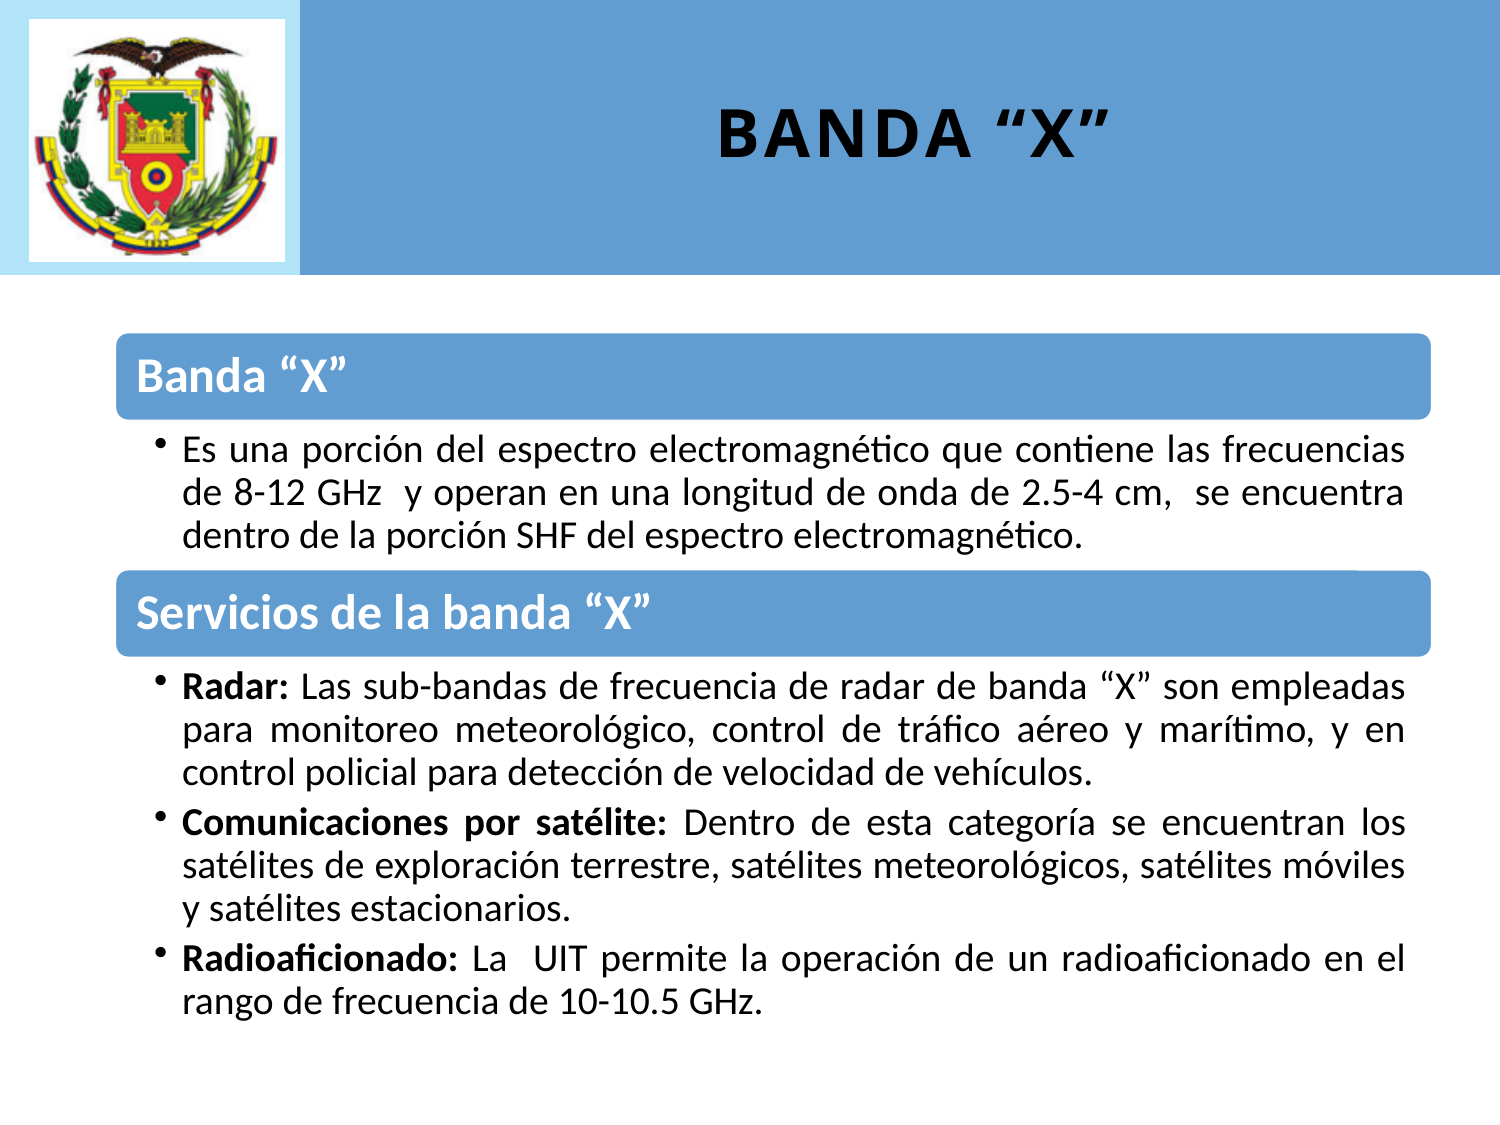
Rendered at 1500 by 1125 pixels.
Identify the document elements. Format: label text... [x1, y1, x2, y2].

picture [29, 18, 285, 262]
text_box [111, 314, 1436, 1059]
title BANDA “X” [399, 37, 1425, 225]
